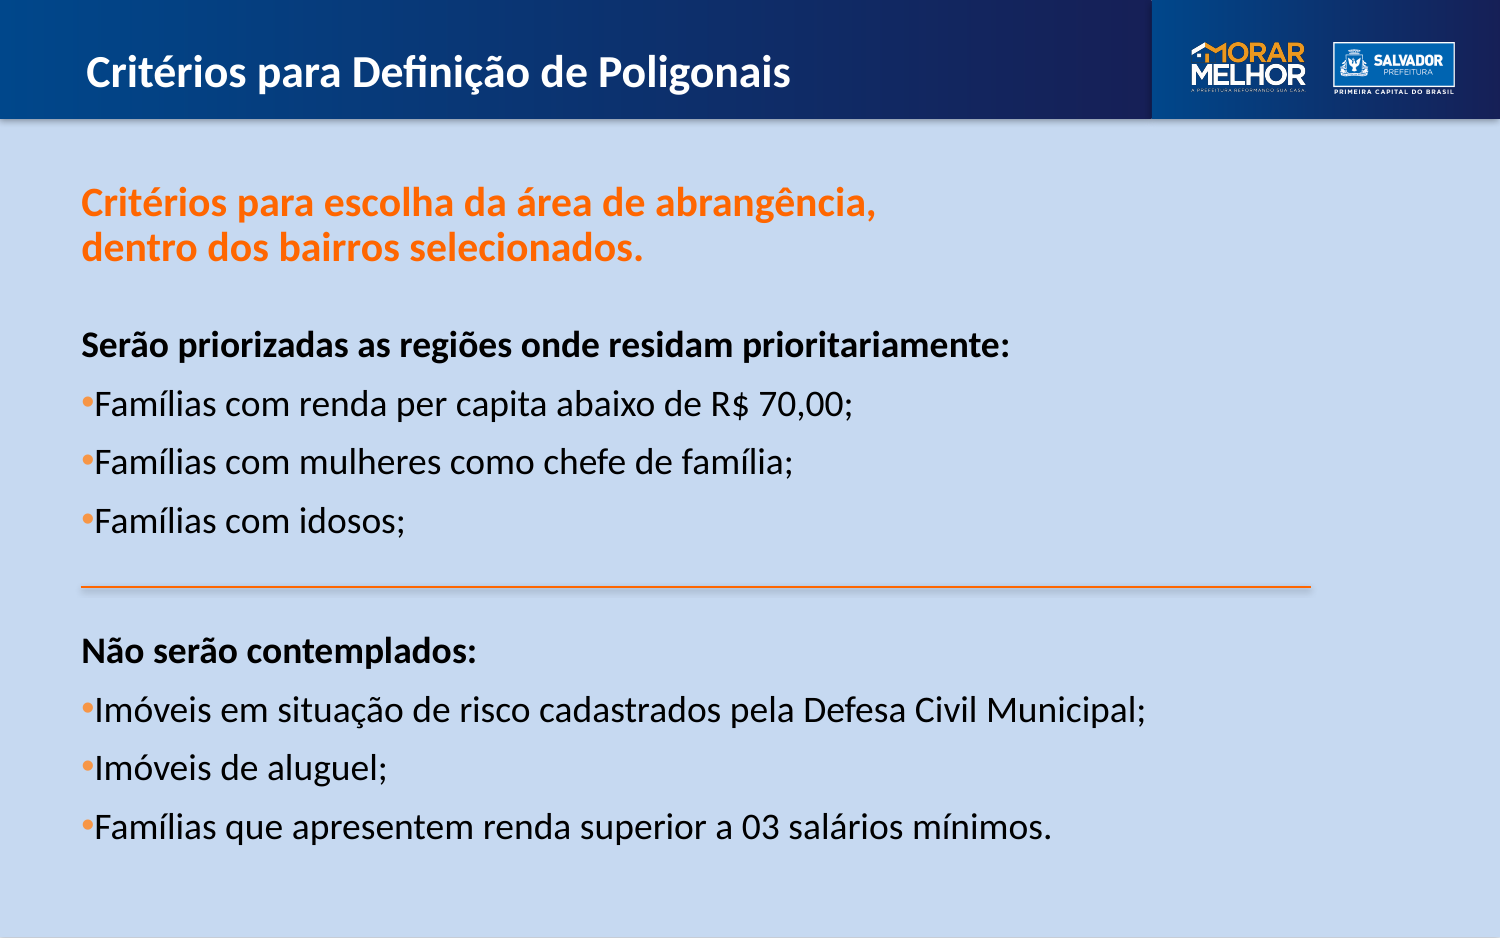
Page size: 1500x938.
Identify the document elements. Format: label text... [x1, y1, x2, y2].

text_box Não serão contemplados: Imóveis em situação de risco cadastrados pela Defesa Civil Municipal; Imóveis de aluguel; Famílias que apresentem renda superior a 03 salários mínimos. [66, 605, 1418, 854]
text_box Critérios para Definição de Poligonais [71, 34, 807, 105]
text_box Critérios para escolha da área de abrangência, dentro dos bairros selecionados. [66, 173, 950, 279]
text_box Serão priorizadas as regiões onde residam prioritariamente: Famílias com renda per capita abaixo de R$ 70,00; Famílias com mulheres como chefe de família; Famílias com idosos; [66, 299, 1418, 549]
picture [1191, 42, 1306, 92]
picture [1333, 42, 1455, 94]
